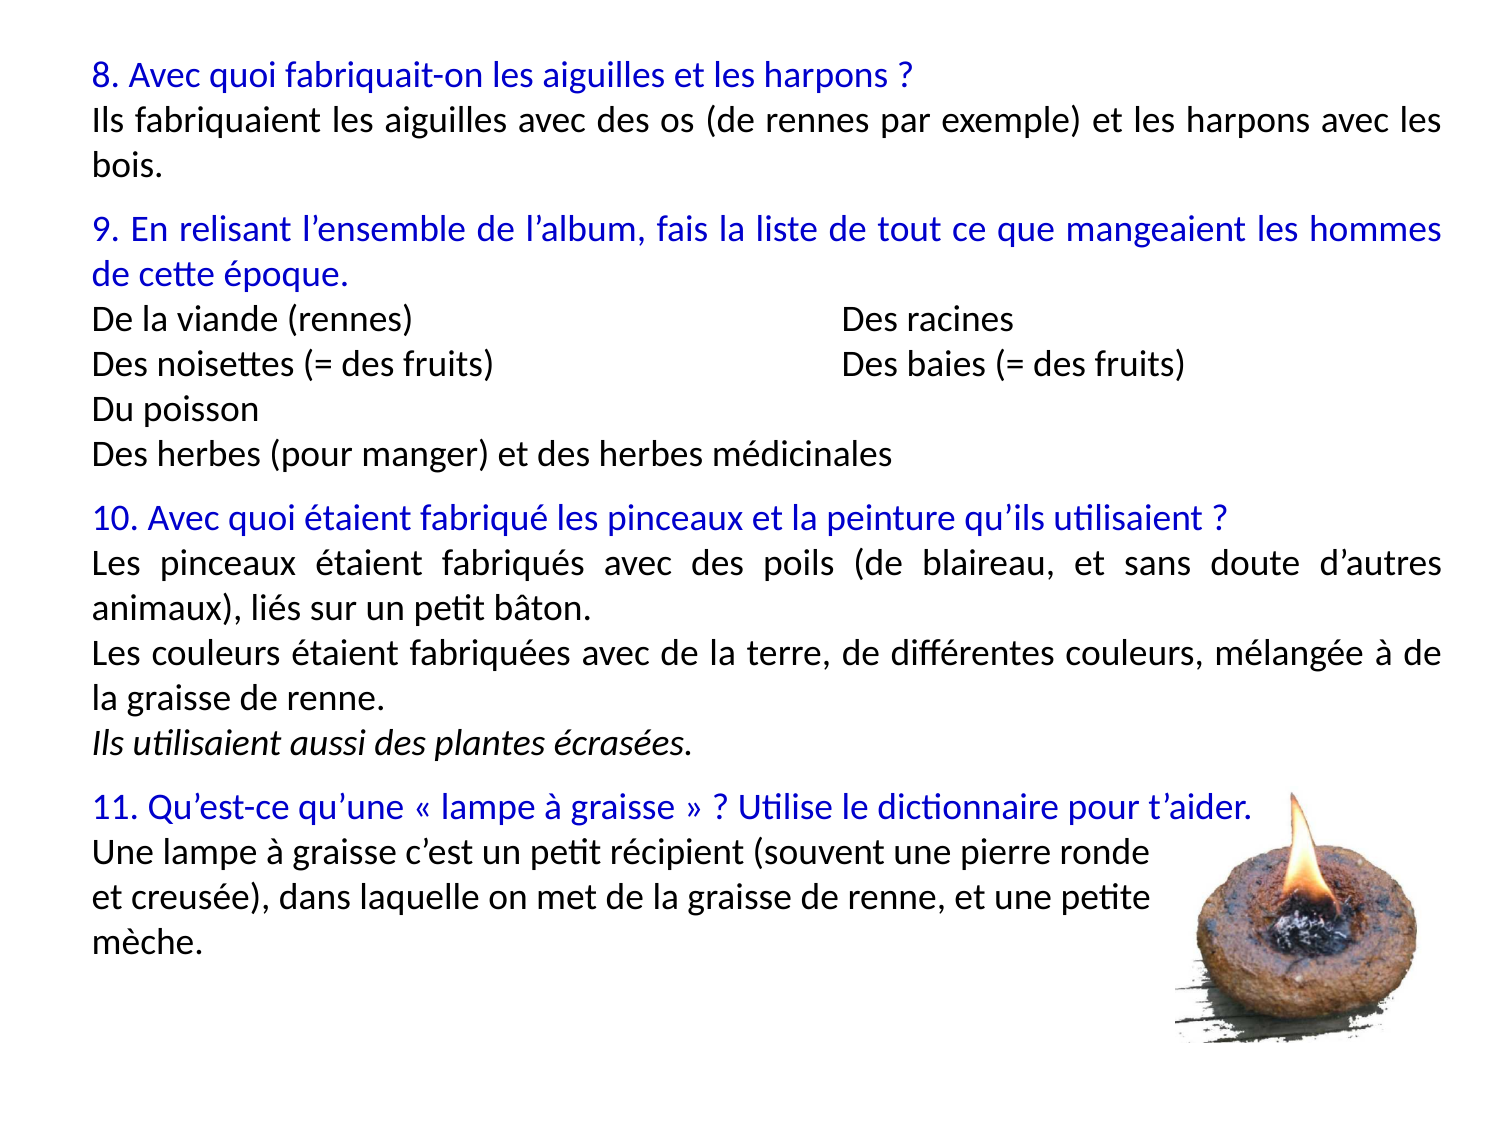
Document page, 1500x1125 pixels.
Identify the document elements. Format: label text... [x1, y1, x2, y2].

list 8. Avec quoi fabriquait-on les aiguilles et les harpons ? Ils fabriquaient les aiguilles avec des os (de rennes par exemple) et les harpons avec les bois. 9. En relisant l’ensemble de l’album, fais la liste de tout ce que mangeaient les hommes de cette époque. De la viande (rennes) Des racines Des noisettes (= des fruits) Des baies (= des fruits) Du poisson Des herbes (pour manger) et des herbes médicinales 10. Avec quoi étaient fabriqué les pinceaux et la peinture qu’ils utilisaient ? Les pinceaux étaient fabriqués avec des poils (de blaireau, et sans doute d’autres animaux), liés sur un petit bâton. Les couleurs étaient fabriquées avec de la terre, de différentes couleurs, mélangée à de la graisse de renne. Ils utilisaient aussi des plantes écrasées. 11. Qu’est-ce qu’une « lampe à graisse » ? Utilise le dictionnaire pour t’aider. Une lampe à graisse c’est un petit récipient (souvent une pierre ronde et creusée), dans laquelle on met de la graisse de renne, et une petite mèche. [76, 42, 1459, 1106]
picture [1174, 786, 1425, 1043]
